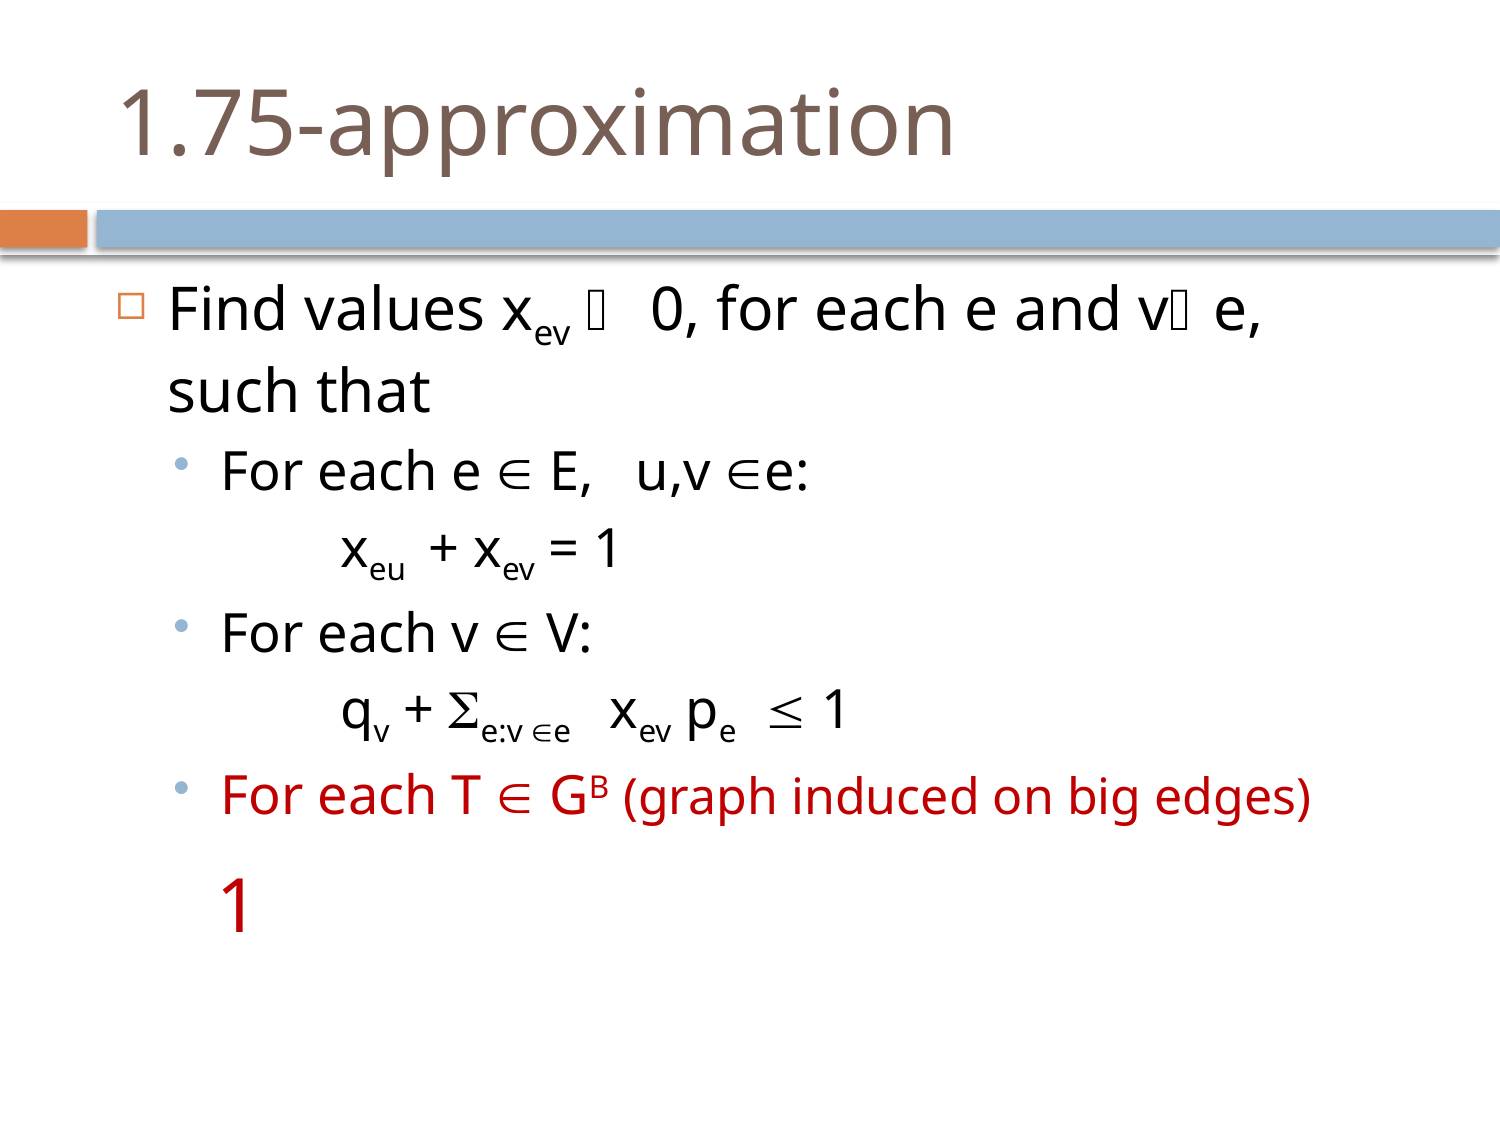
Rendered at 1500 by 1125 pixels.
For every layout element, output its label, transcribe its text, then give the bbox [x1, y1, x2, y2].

title 1.75-approximation [100, 37, 1438, 200]
list Find values xev  0, for each e and ve, such that For each e  E, u,v e: xeu + xev = 1 For each v  V: qv + e:v e xev pe  1 For each T  GB (graph induced on big edges) [100, 262, 1438, 1000]
